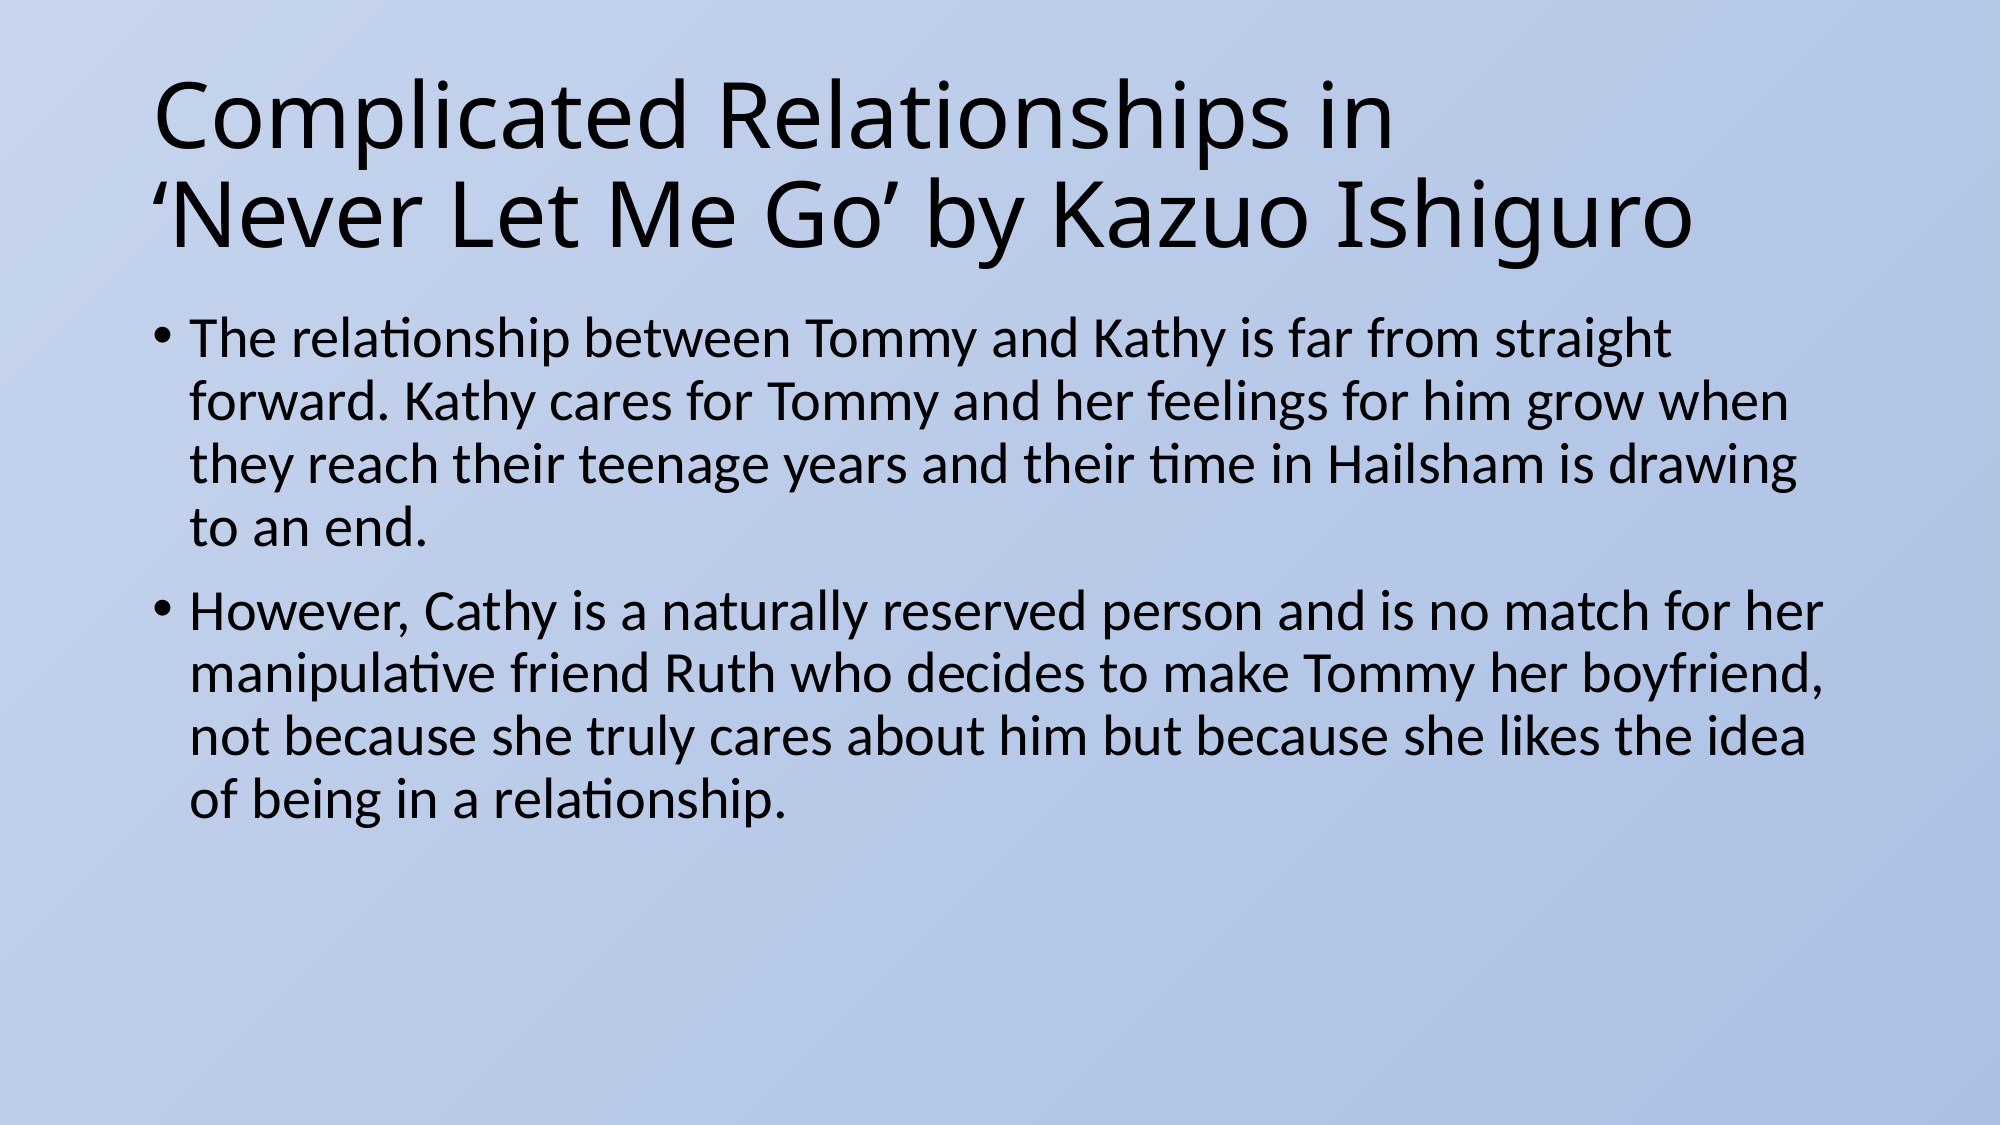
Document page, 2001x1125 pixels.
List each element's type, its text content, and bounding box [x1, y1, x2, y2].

list The relationship between Tommy and Kathy is far from straight forward. Kathy cares for Tommy and her feelings for him grow when they reach their teenage years and their time in Hailsham is drawing to an end. However, Cathy is a naturally reserved person and is no match for her manipulative friend Ruth who decides to make Tommy her boyfriend, not because she truly cares about him but because she likes the idea of being in a relationship. [137, 299, 1863, 1014]
title Complicated Relationships in ‘Never Let Me Go’ by Kazuo Ishiguro [137, 59, 1863, 278]
